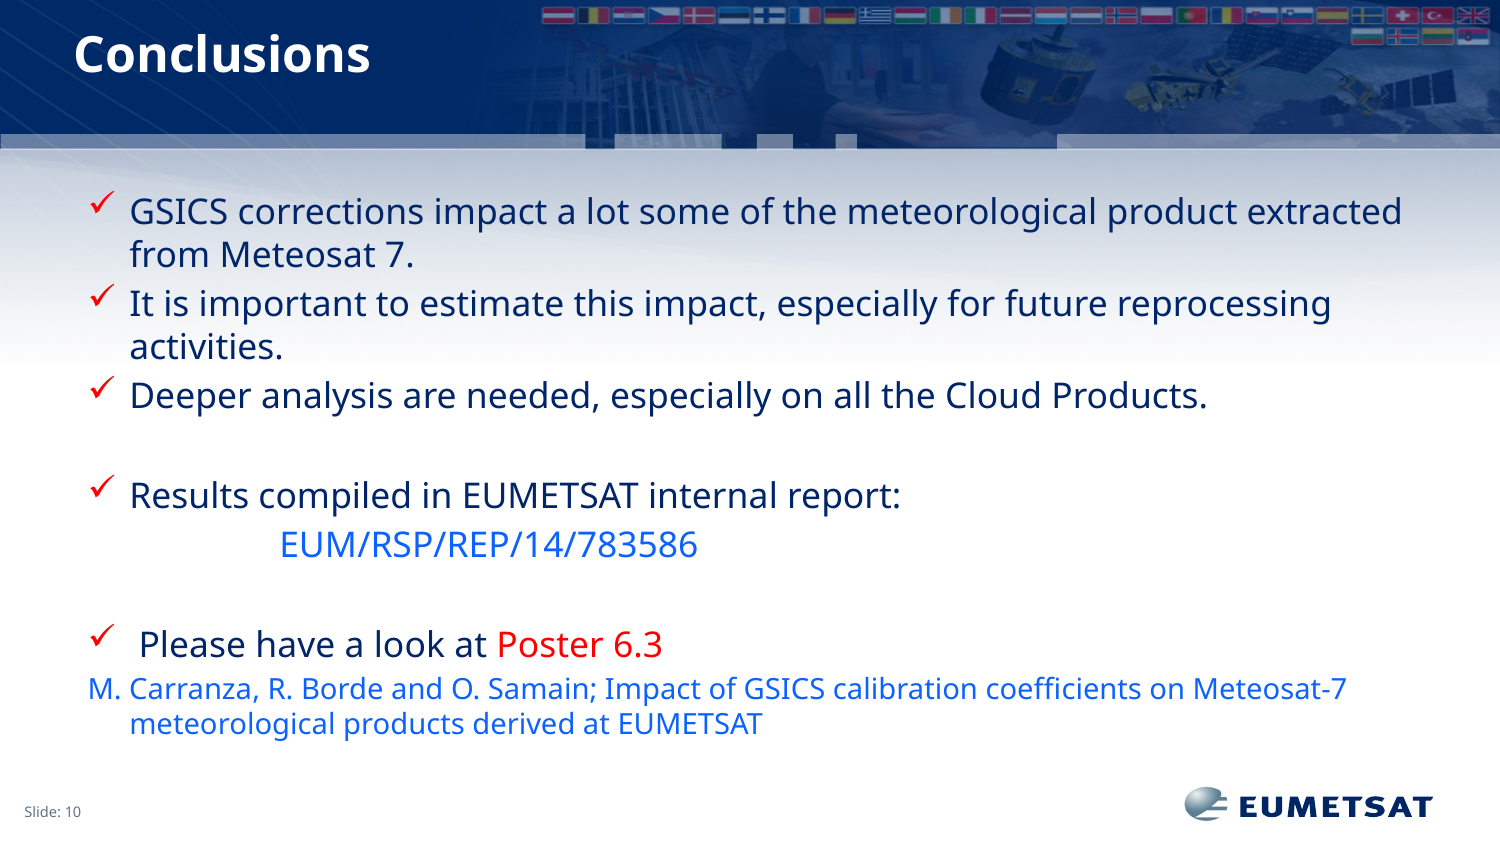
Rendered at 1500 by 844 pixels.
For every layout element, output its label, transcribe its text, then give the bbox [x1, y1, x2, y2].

list GSICS corrections impact a lot some of the meteorological product extracted from Meteosat 7. It is important to estimate this impact, especially for future reprocessing activities. Deeper analysis are needed, especially on all the Cloud Products. Results compiled in EUMETSAT internal report: EUM/RSP/REP/14/783586 Please have a look at Poster 6.3 M. Carranza, R. Borde and O. Samain; Impact of GSICS calibration coefficients on Meteosat-7 meteorological products derived at EUMETSAT [76, 183, 1437, 700]
text_box Conclusions [58, 14, 1445, 133]
picture [0, 0, 1500, 844]
